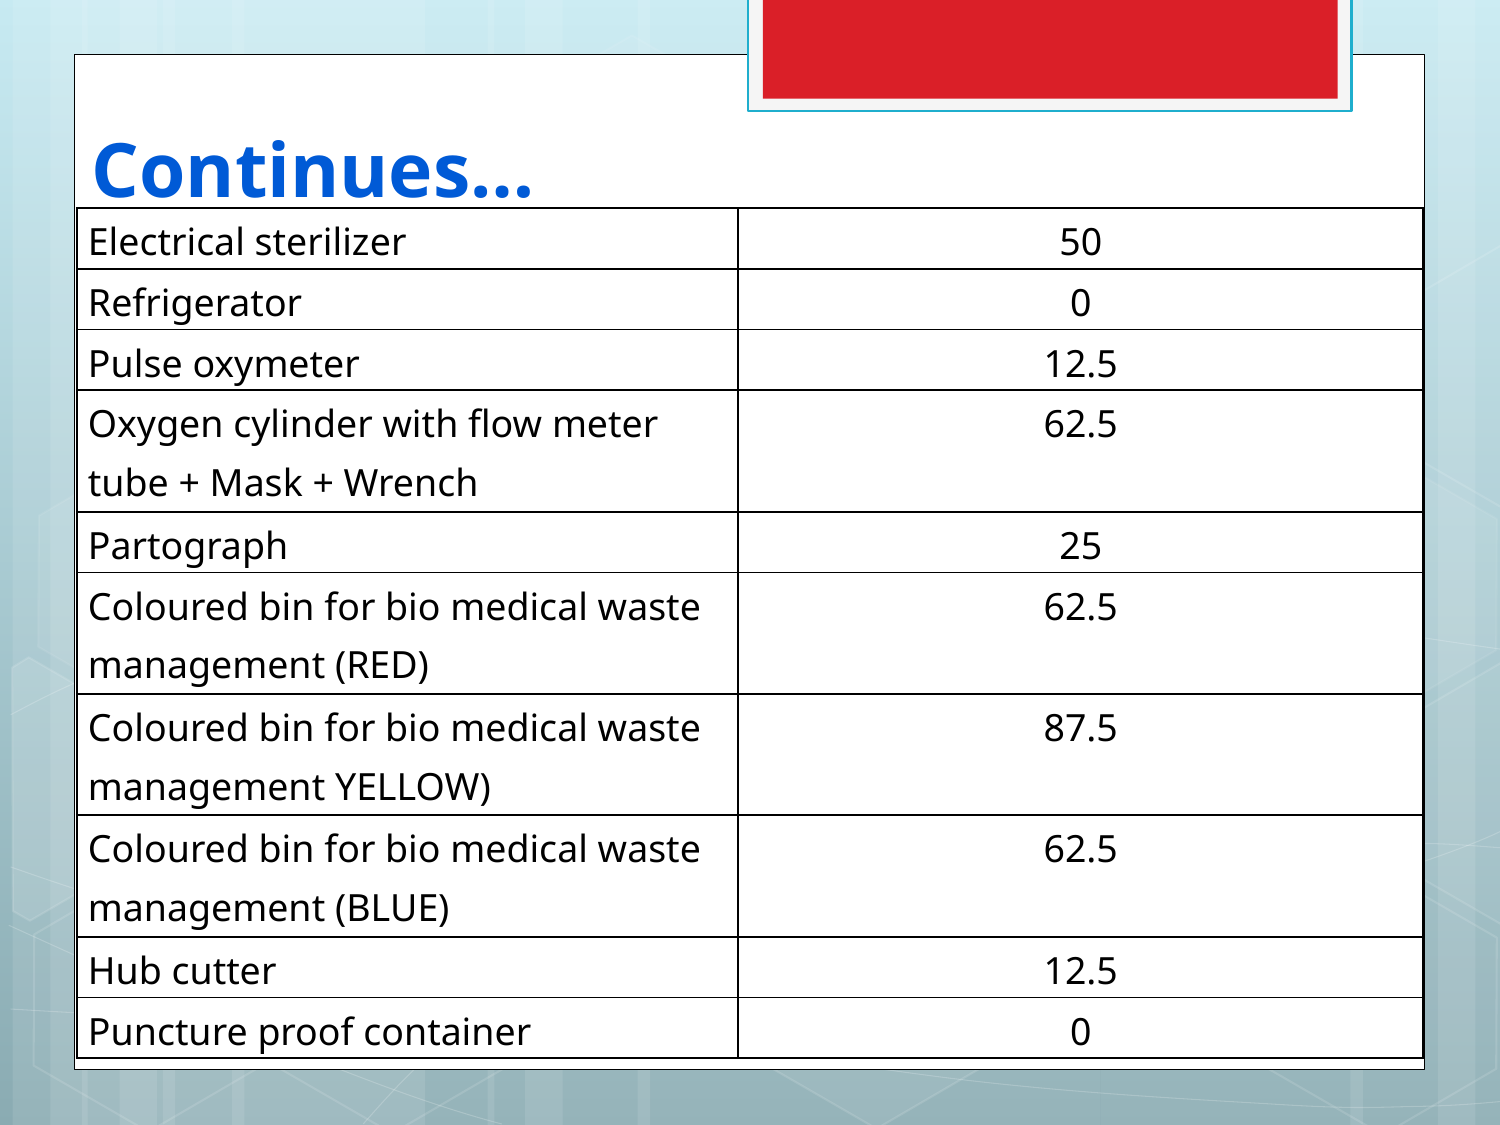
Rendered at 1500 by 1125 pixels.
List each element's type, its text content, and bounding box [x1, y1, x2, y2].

table_cell Coloured bin for bio medical waste management (BLUE) [78, 816, 737, 936]
table_cell Pulse oxymeter [78, 330, 737, 389]
table_cell 0 [739, 998, 1422, 1057]
table_cell 12.5 [739, 938, 1422, 997]
table_cell 62.5 [739, 391, 1422, 511]
table_header Electrical sterilizer [78, 209, 737, 268]
table_cell Refrigerator [78, 270, 737, 329]
table_cell 87.5 [739, 695, 1422, 814]
table_cell 62.5 [739, 573, 1422, 693]
table_cell 0 [739, 270, 1422, 329]
table_cell 62.5 [739, 816, 1422, 936]
table_cell Coloured bin for bio medical waste management (RED) [78, 573, 737, 693]
table_cell Oxygen cylinder with flow meter tube + Mask + Wrench [78, 391, 737, 511]
title Continues… [76, 113, 1424, 207]
table_cell Partograph [78, 513, 737, 572]
table_cell Coloured bin for bio medical waste management YELLOW) [78, 695, 737, 814]
table_cell 12.5 [739, 330, 1422, 389]
table_cell Puncture proof container [78, 998, 737, 1057]
table_header 50 [739, 209, 1422, 268]
table_cell 25 [739, 513, 1422, 572]
table_cell Hub cutter [78, 938, 737, 997]
